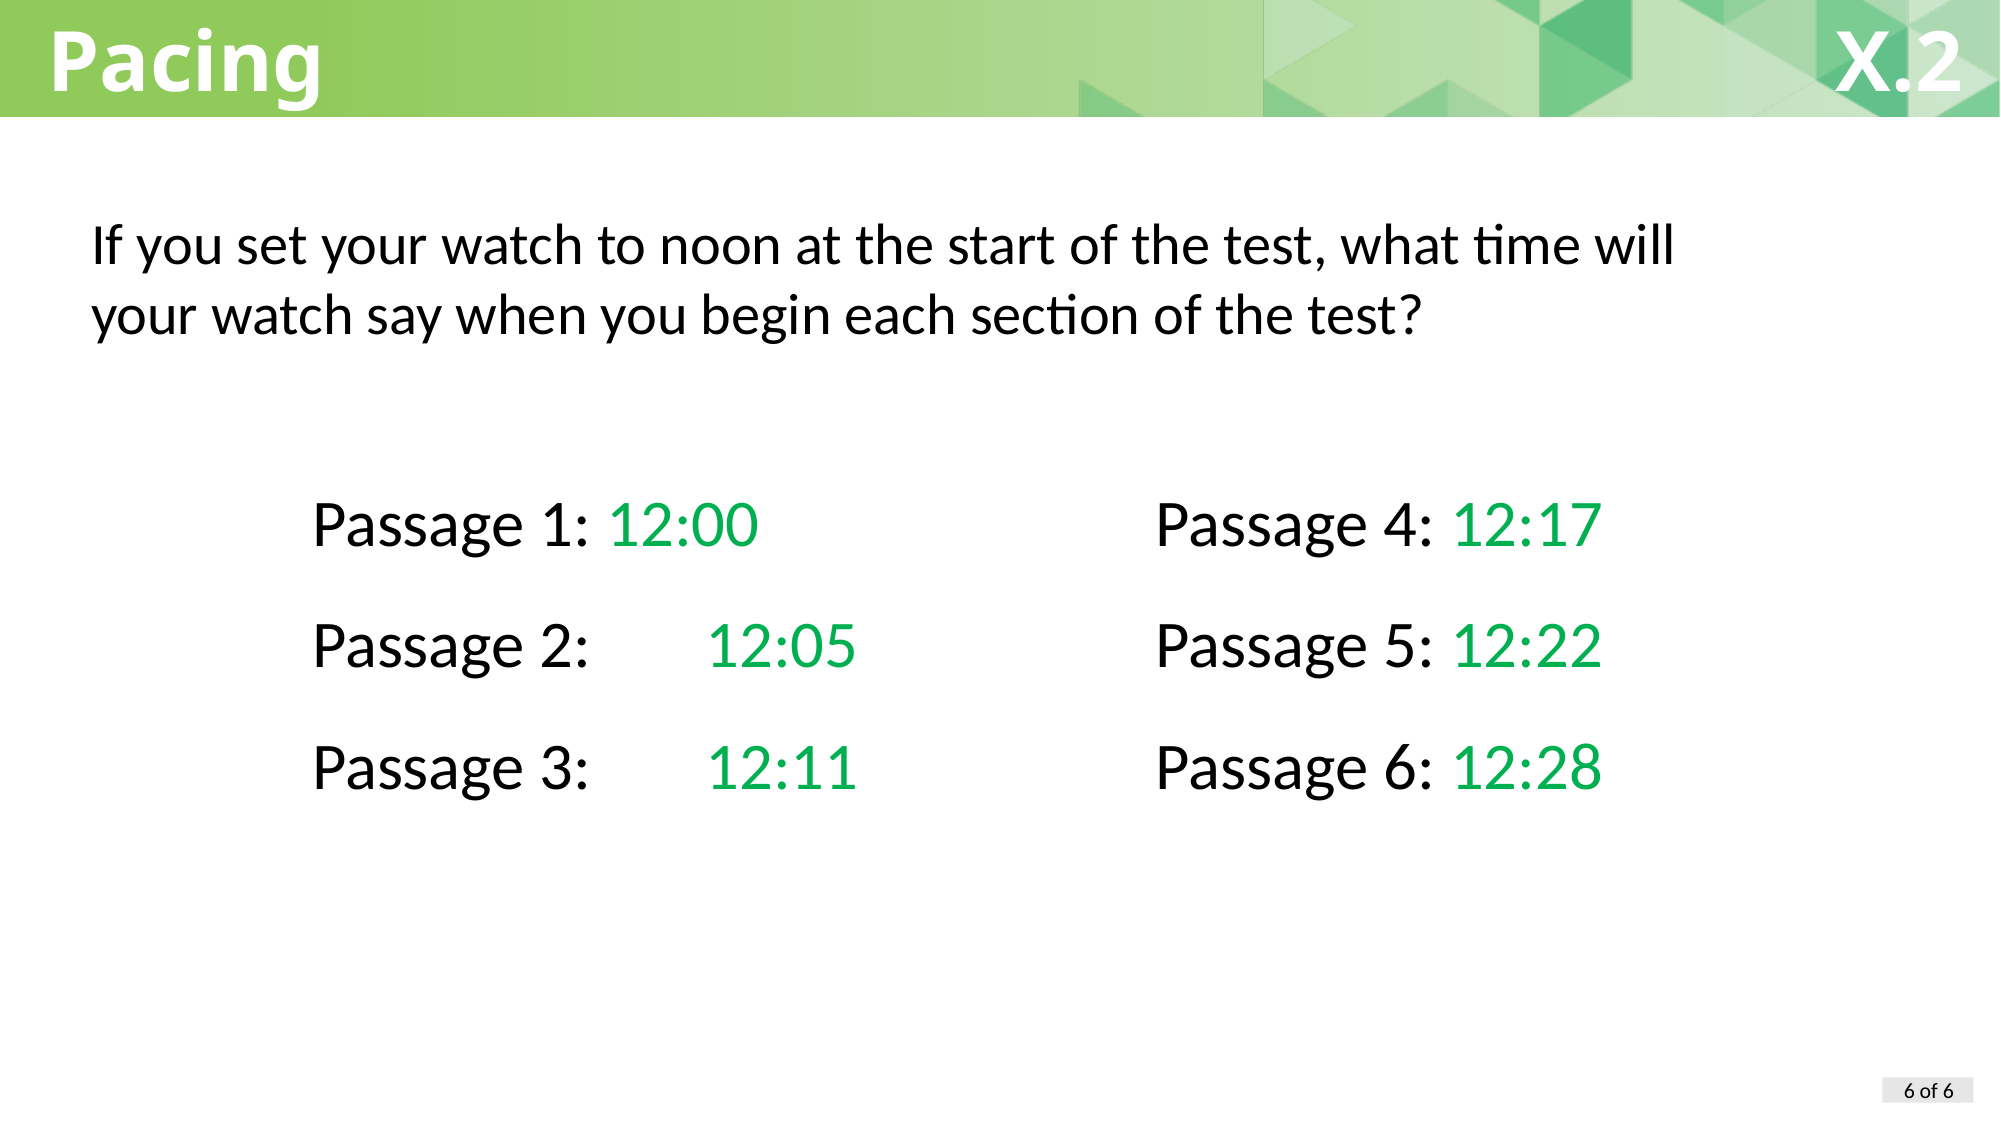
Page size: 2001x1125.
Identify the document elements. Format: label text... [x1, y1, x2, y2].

text_box If you set your watch to noon at the start of the test, what time will your watch say when you begin each section of the test? [76, 198, 1788, 354]
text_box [1882, 1076, 1974, 1104]
picture [989, 0, 2000, 117]
text_box Passage 1: 12:00 Passage 4: 12:17 Passage 2: 12:05 Passage 5: 12:22 Passage 3: 12:11 Passage 6: 12:28 [297, 472, 1883, 811]
text_box [0, 0, 2000, 118]
text_box Pacing [32, 11, 720, 117]
